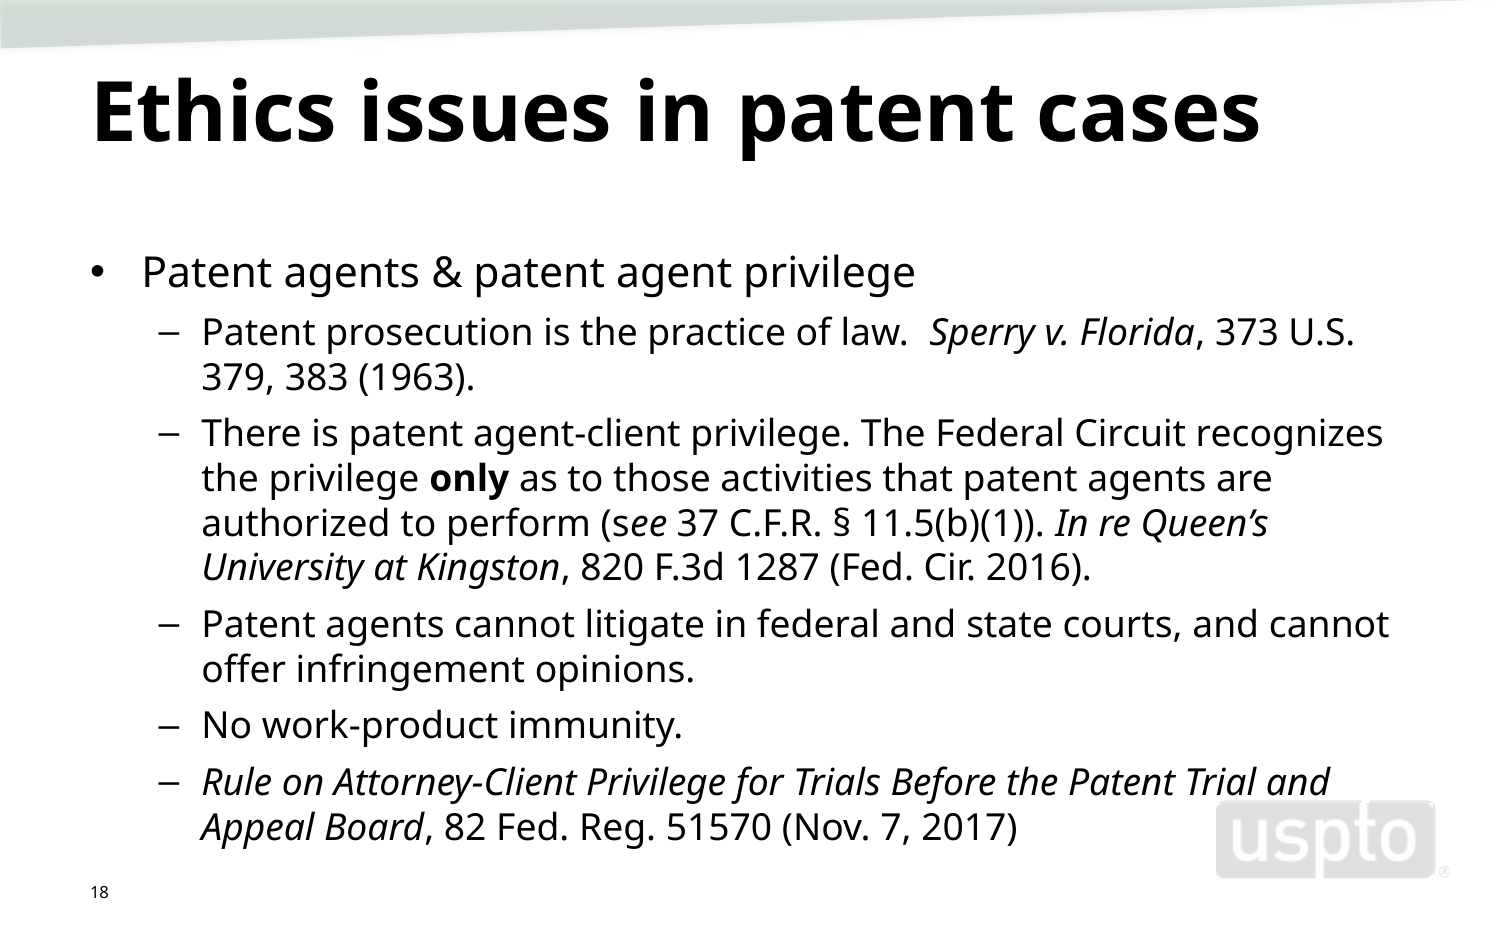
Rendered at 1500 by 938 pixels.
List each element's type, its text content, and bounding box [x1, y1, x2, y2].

slide_number 18 [75, 868, 413, 919]
list Patent agents & patent agent privilege Patent prosecution is the practice of law. Sperry v. Florida, 373 U.S. 379, 383 (1963). There is patent agent-client privilege. The Federal Circuit recognizes the privilege only as to those activities that patent agents are authorized to perform (see 37 C.F.R. § 11.5(b)(1)). In re Queen’s University at Kingston, 820 F.3d 1287 (Fed. Cir. 2016). Patent agents cannot litigate in federal and state courts, and cannot offer infringement opinions. No work-product immunity. Rule on Attorney-Client Privilege for Trials Before the Patent Trial and Appeal Board, 82 Fed. Reg. 51570 (Nov. 7, 2017) [75, 237, 1425, 859]
picture [1216, 803, 1433, 880]
title Ethics issues in patent cases [75, 50, 1425, 207]
